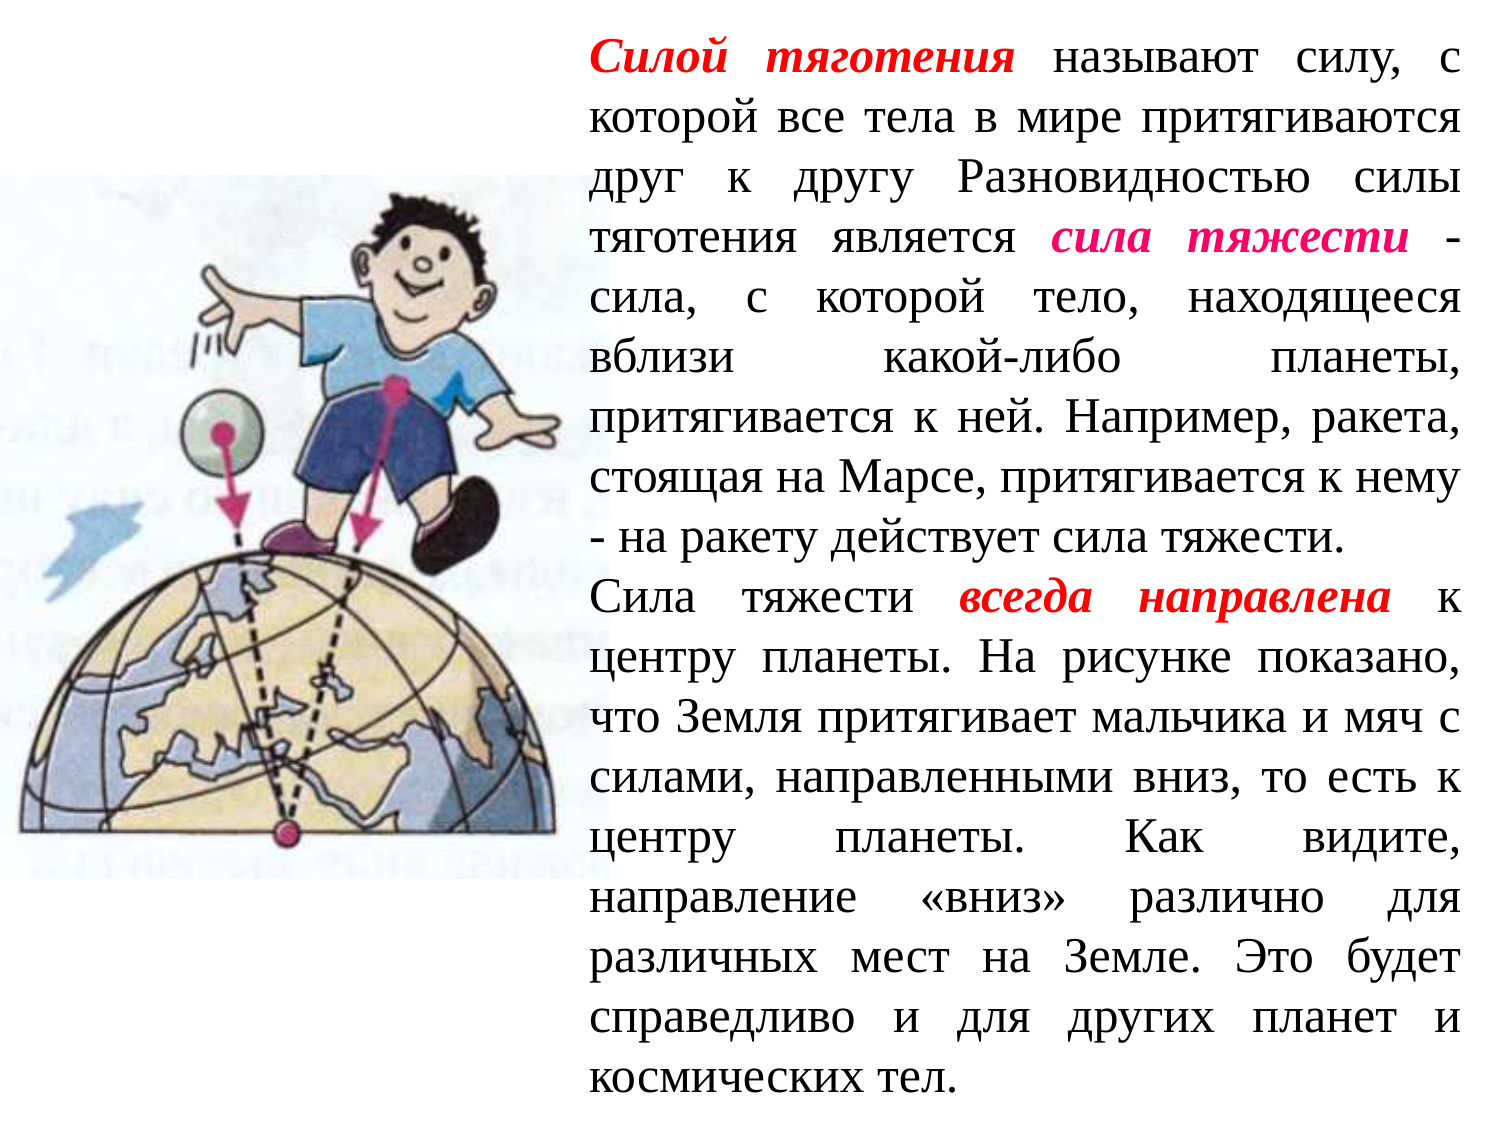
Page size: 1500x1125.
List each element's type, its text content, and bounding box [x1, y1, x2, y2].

text_box Силой тяготения называют силу, с которой все тела в мире притягиваются друг к другу Разновидностью силы тяготения является сила тяжести - сила, с которой тело, находящееся вблизи какой-либо планеты, притягивается к ней. Например, ракета, стоящая на Марсе, притягивается к нему - на ракету действует сила тяжести. Сила тяжести всегда направлена к центру планеты. На рисунке показано, что Земля притягивает мальчика и мяч с силами, направленными вниз, то есть к центру планеты. Как видите, направление «вниз» различно для различных мест на Земле. Это будет справедливо и для других планет и космических тел. [574, 15, 1477, 1110]
picture [0, 175, 610, 880]
